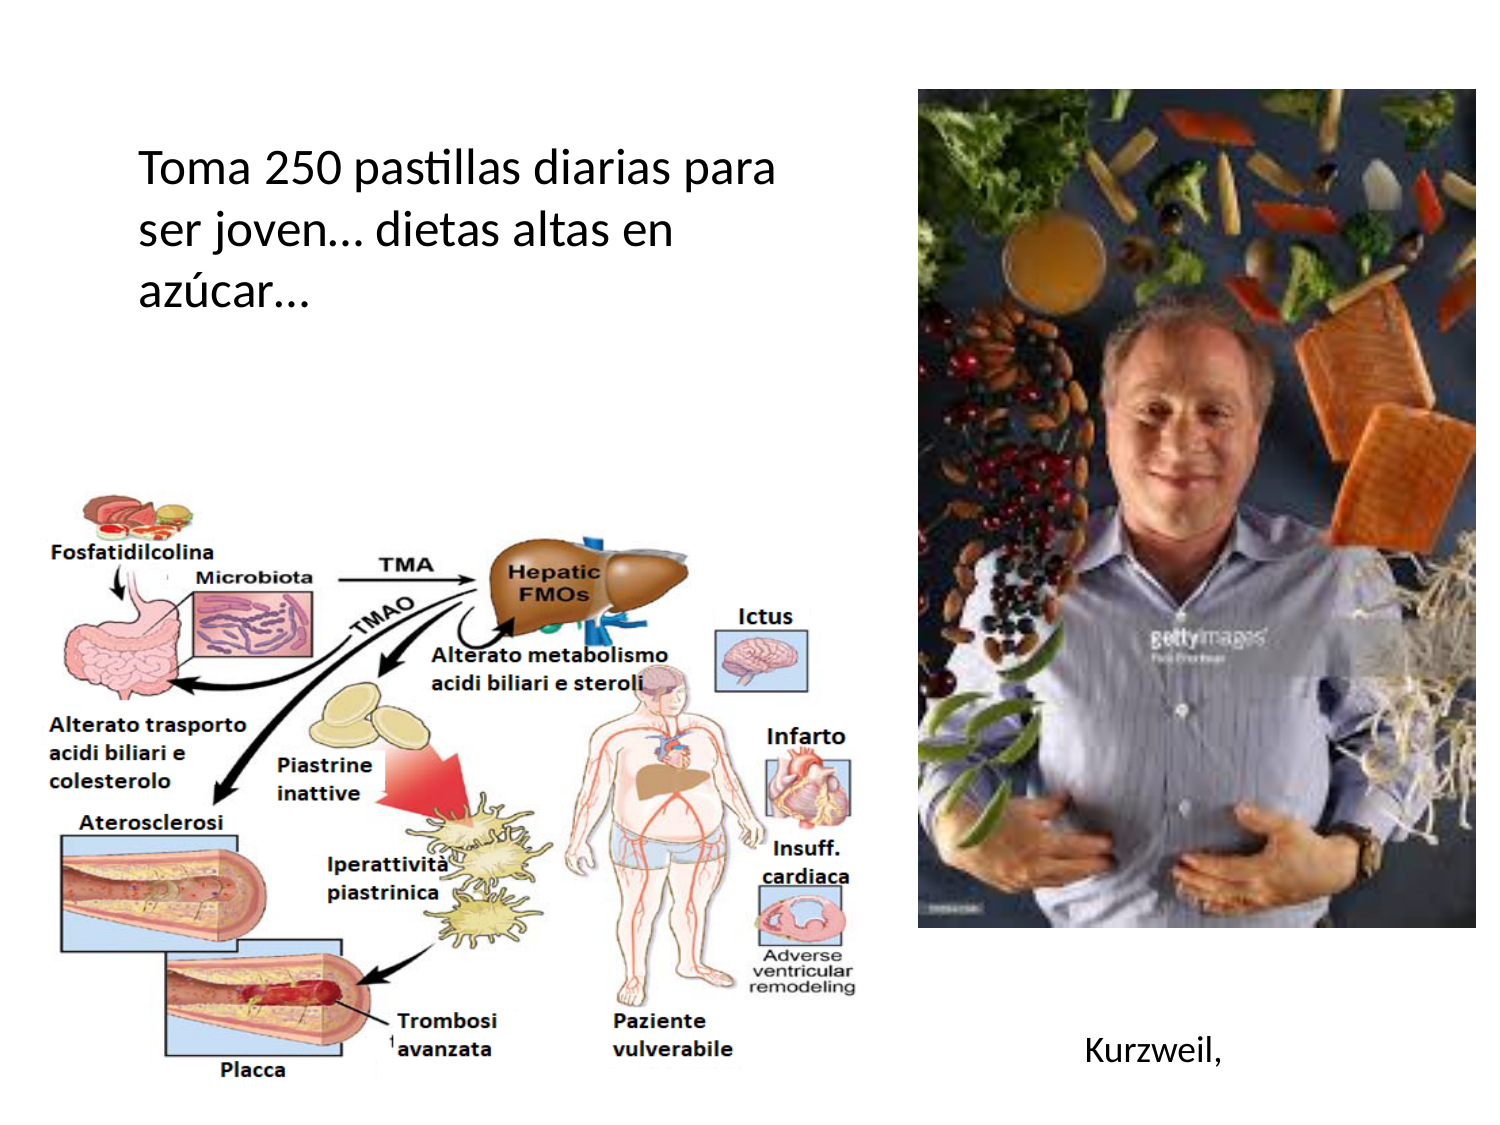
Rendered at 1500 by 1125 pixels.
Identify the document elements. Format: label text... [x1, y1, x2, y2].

picture [917, 89, 1476, 929]
text_box Kurzweil, [1070, 1017, 1247, 1078]
list Toma 250 pastillas diarias para ser joven… dietas altas en azúcar… [123, 125, 833, 327]
picture [40, 491, 857, 1082]
